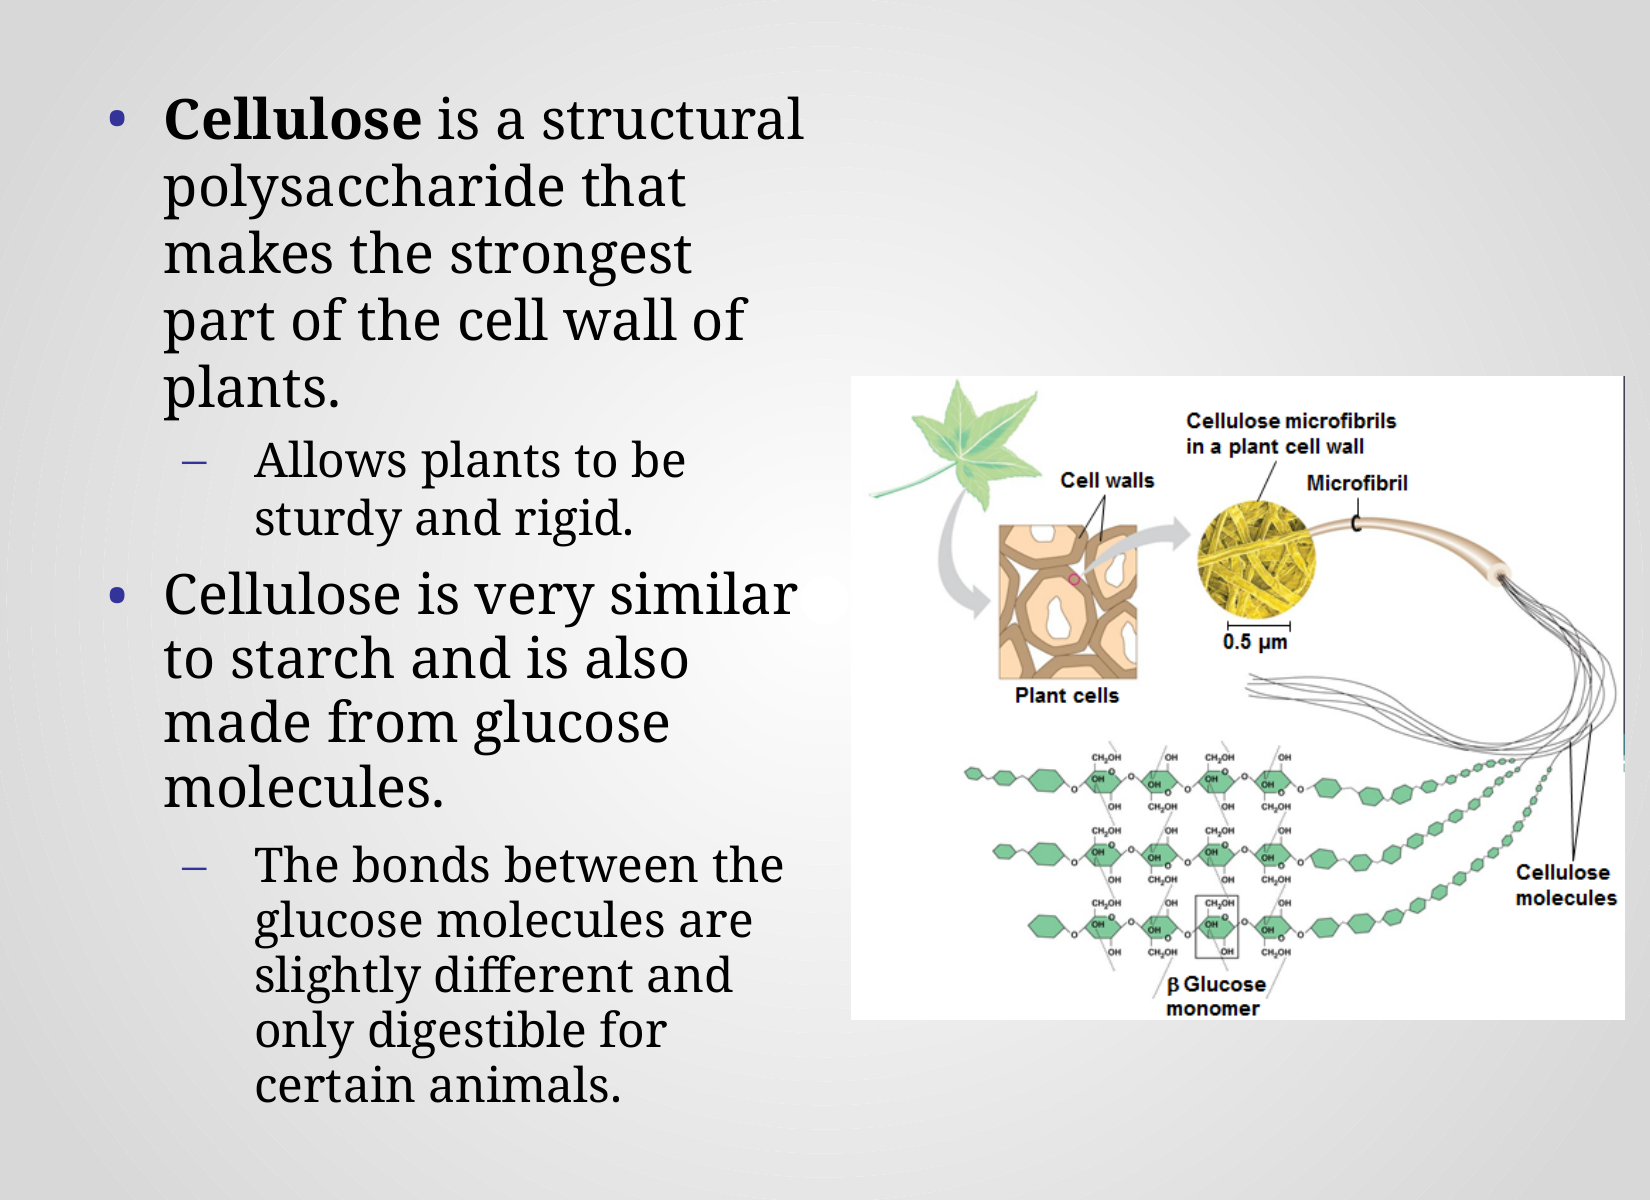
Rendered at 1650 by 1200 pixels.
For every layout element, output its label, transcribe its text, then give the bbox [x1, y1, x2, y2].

list Cellulose is a structural polysaccharide that makes the strongest part of the cell wall of plants. Allows plants to be sturdy and rigid. Cellulose is very similar to starch and is also made from glucose molecules. The bonds between the glucose molecules are slightly different and only digestible for certain animals. [91, 75, 823, 1200]
picture [850, 375, 1626, 1020]
